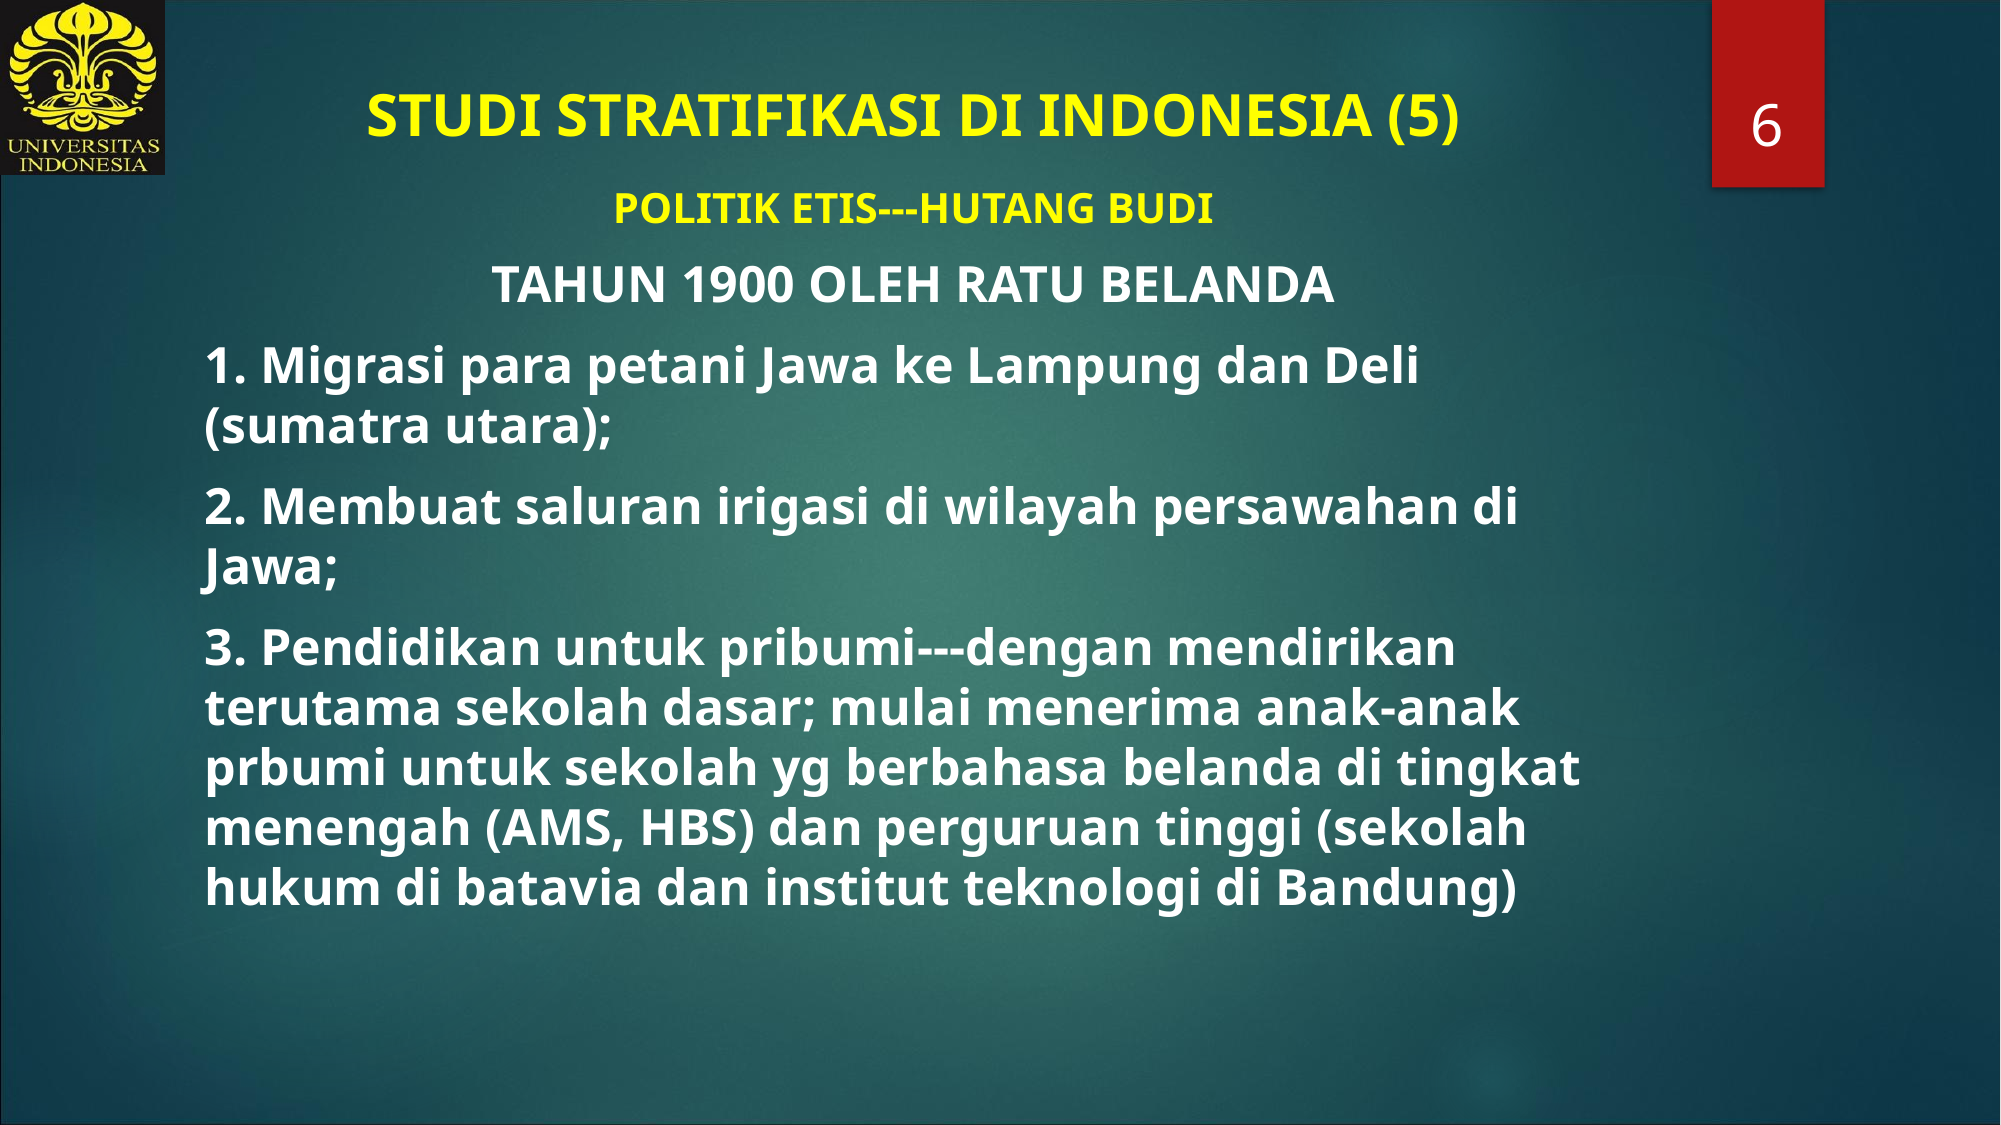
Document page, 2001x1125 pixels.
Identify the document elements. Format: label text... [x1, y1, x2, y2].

title STUDI STRATIFIKASI DI INDONESIA (5) [189, 82, 1638, 174]
subtitle Politik Etis---Hutang Budi Tahun 1900 oleh Ratu Belanda 1. Migrasi para petani Jawa ke Lampung dan Deli (sumatra utara); 2. Membuat saluran irigasi di wilayah persawahan di Jawa; 3. Pendidikan untuk pribumi---dengan mendirikan terutama sekolah dasar; mulai menerima anak-anak prbumi untuk sekolah yg berbahasa belanda di tingkat menengah (AMS, HBS) dan perguruan tinggi (sekolah hukum di batavia dan institut teknologi di Bandung) [189, 174, 1638, 1088]
slide_number 6 [1698, 48, 1836, 175]
picture [0, 0, 2001, 1125]
